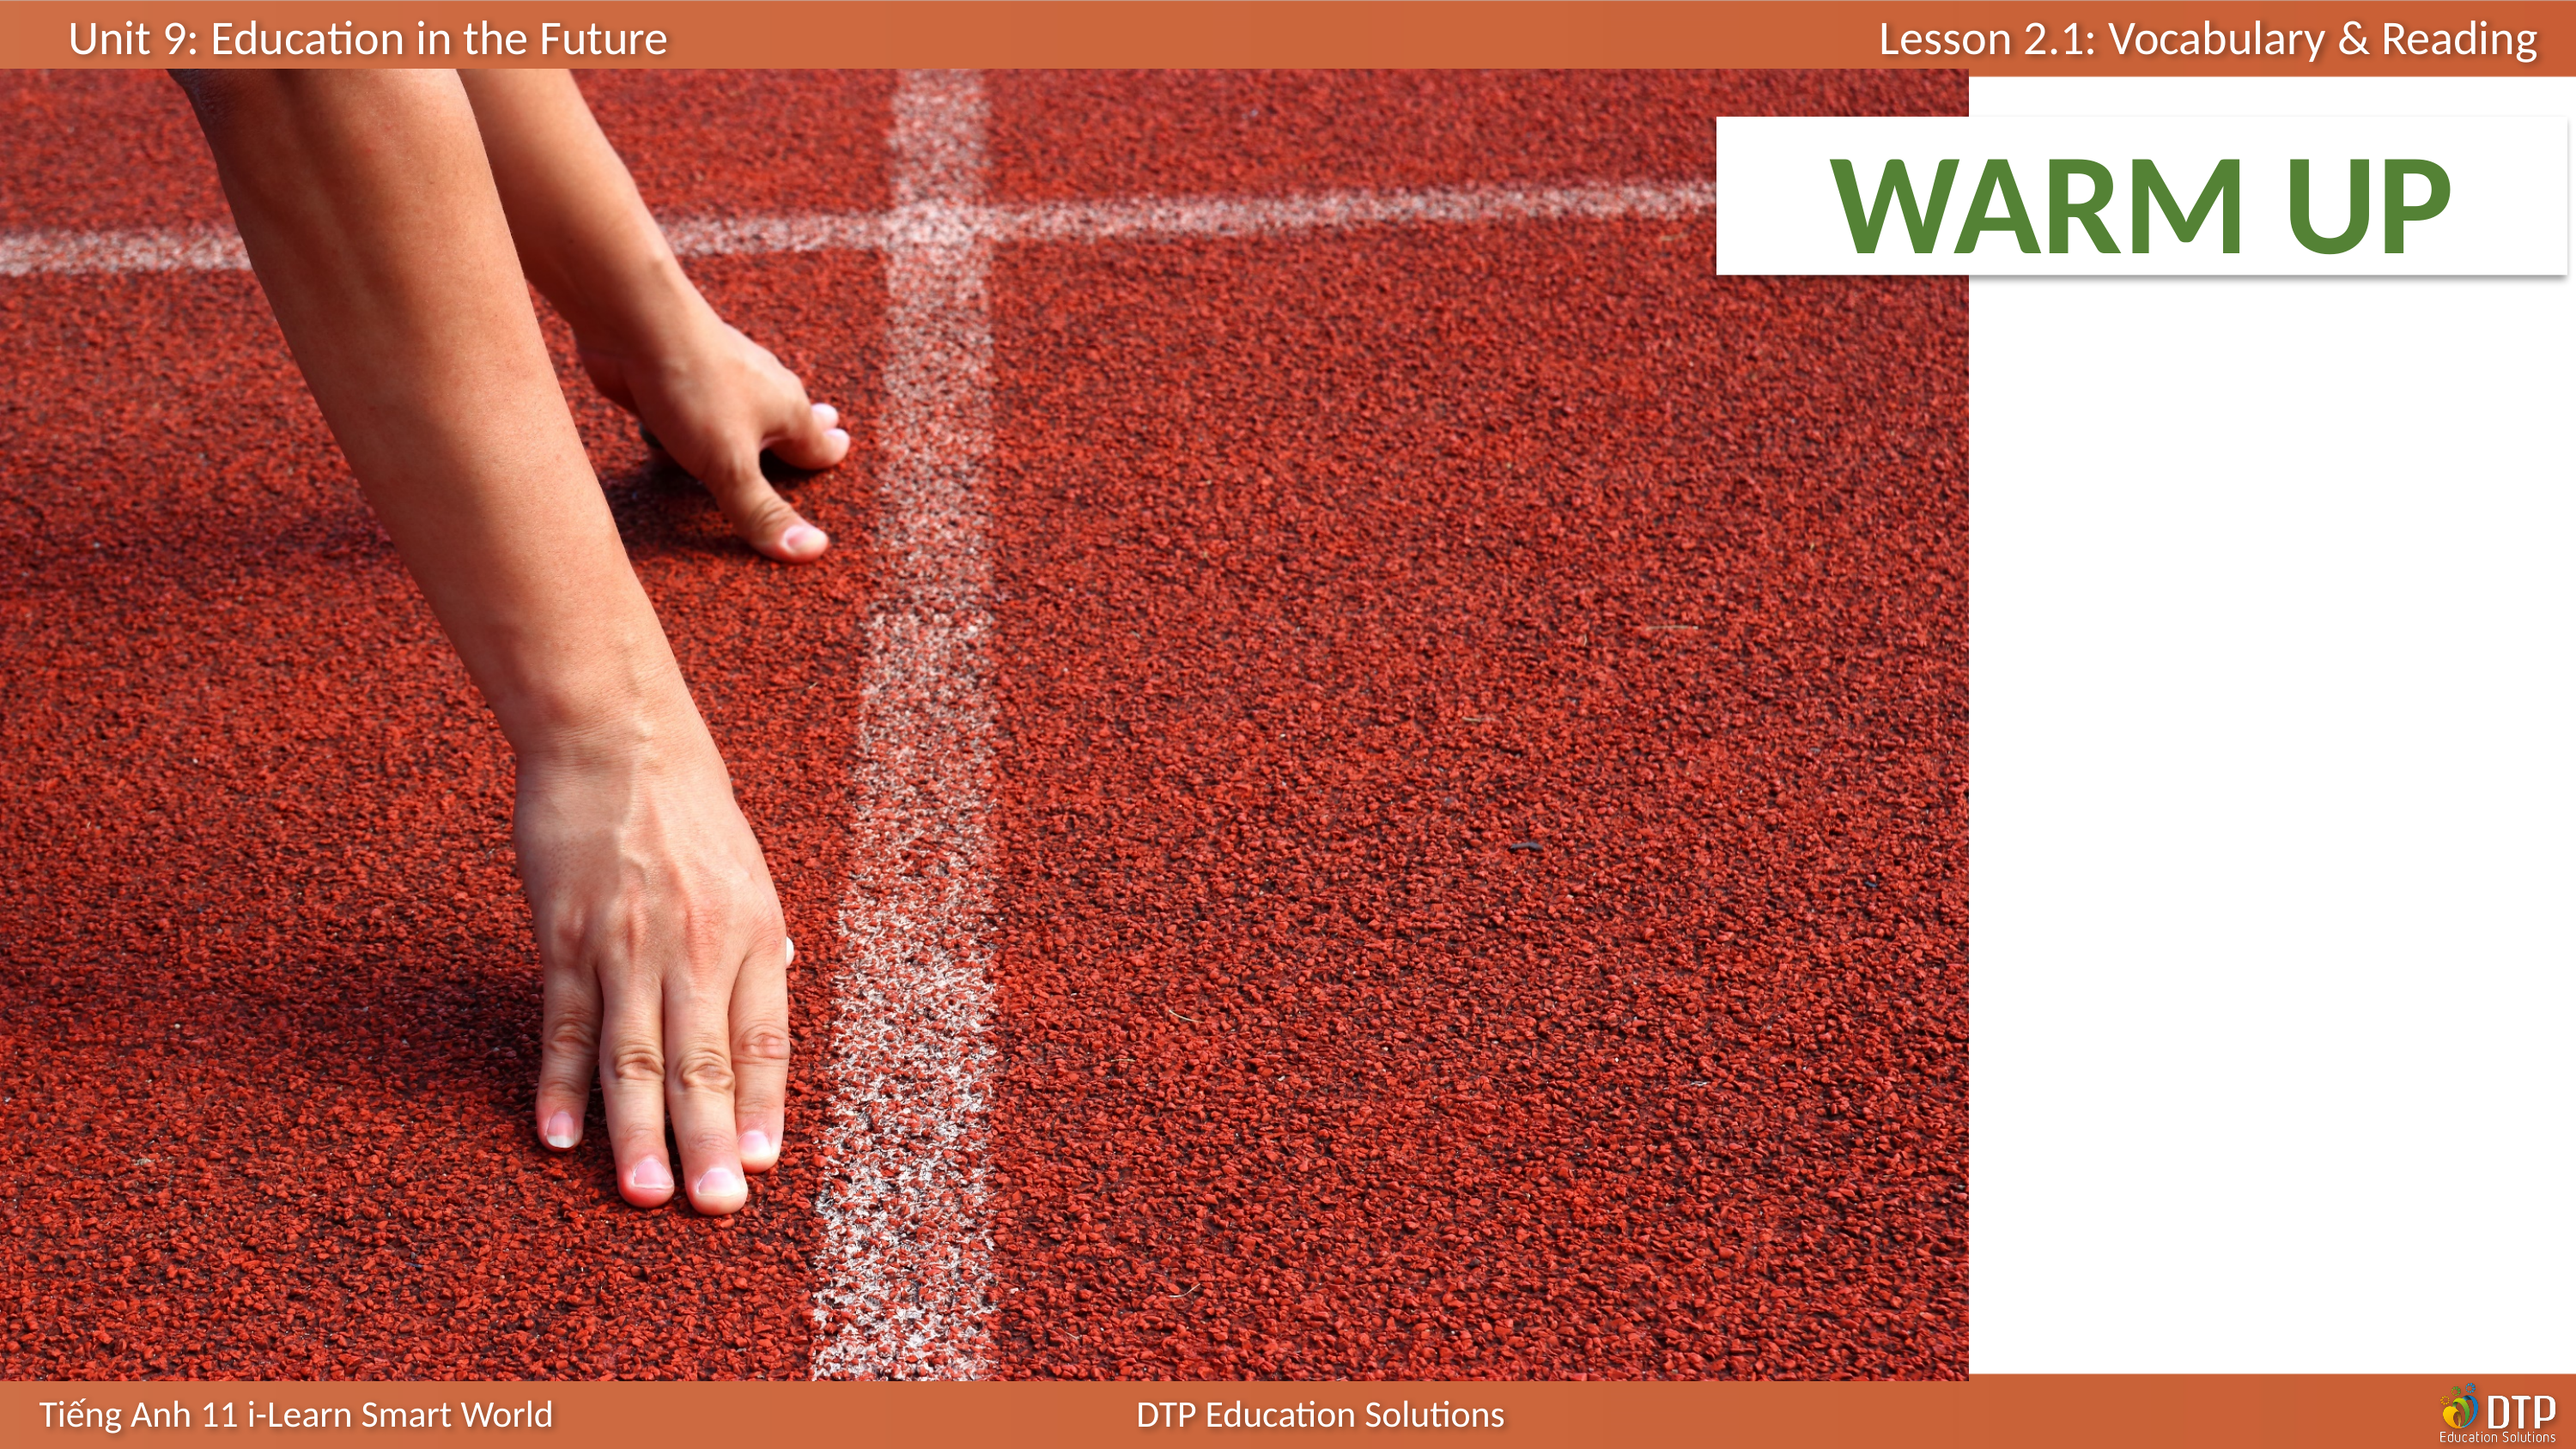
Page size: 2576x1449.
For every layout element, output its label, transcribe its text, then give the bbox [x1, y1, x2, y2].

picture [0, 0, 2576, 1449]
text_box WARM UP [1969, 116, 2567, 276]
